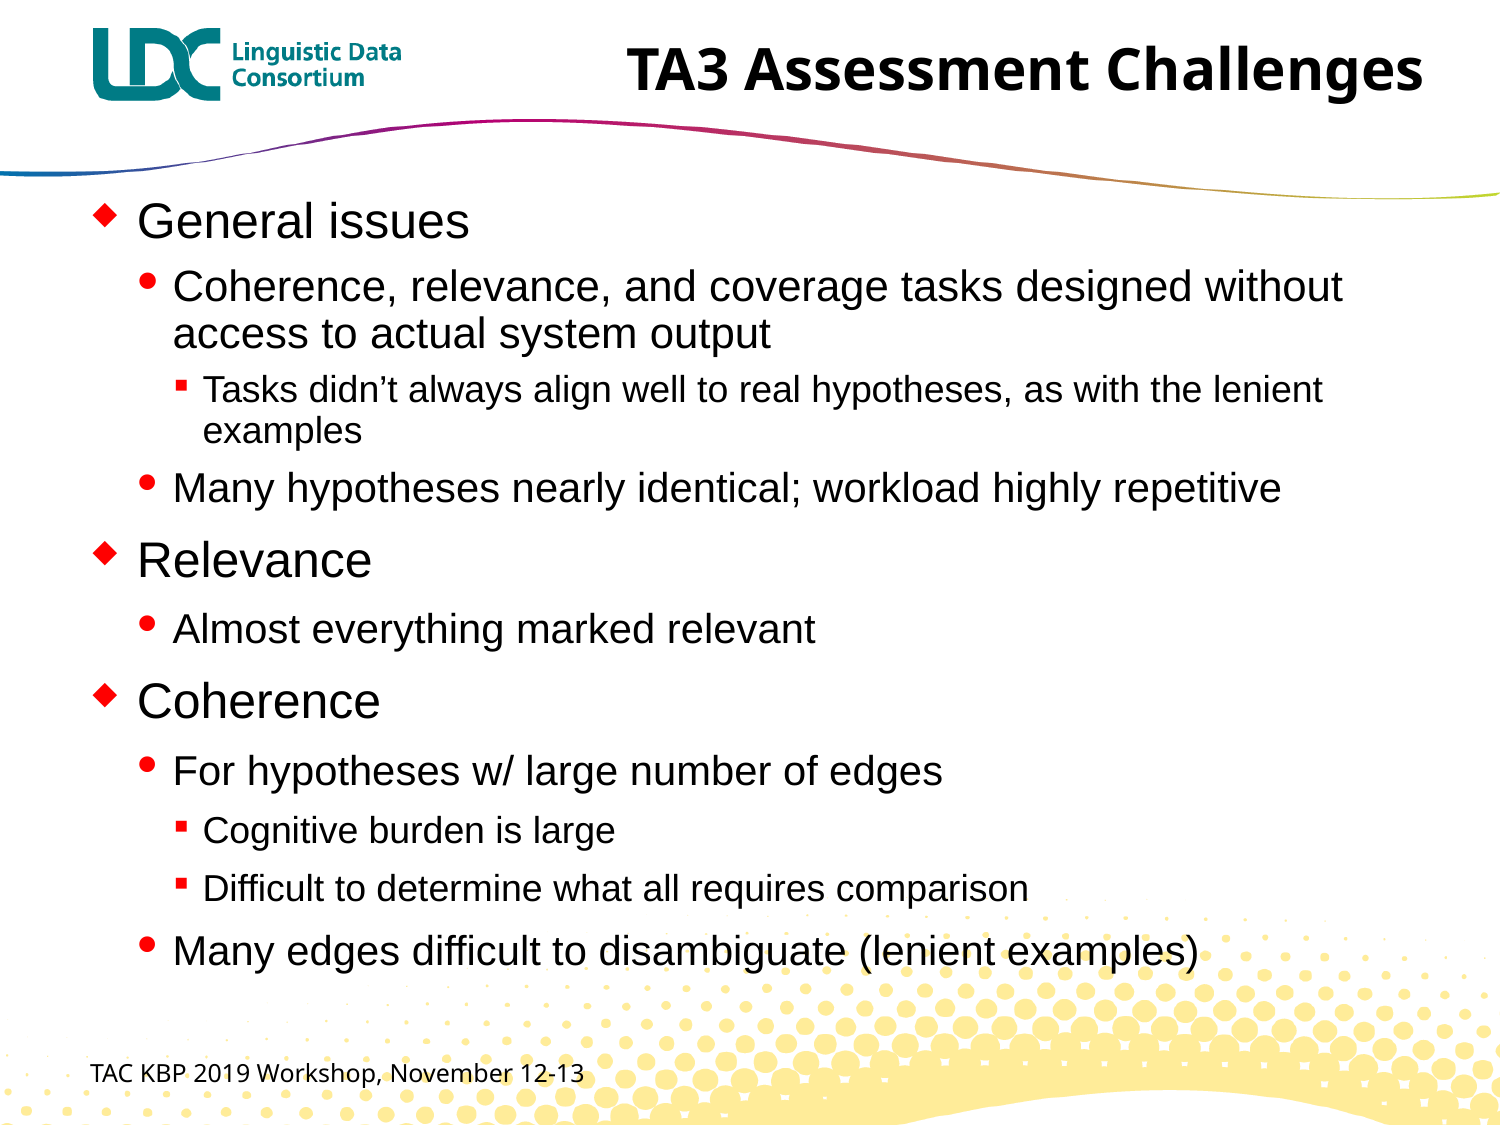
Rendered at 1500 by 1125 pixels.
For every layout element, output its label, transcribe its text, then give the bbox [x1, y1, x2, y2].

list General issues Coherence, relevance, and coverage tasks designed without access to actual system output Tasks didn’t always align well to real hypotheses, as with the lenient examples Many hypotheses nearly identical; workload highly repetitive Relevance Almost everything marked relevant Coherence For hypotheses w/ large number of edges Cognitive burden is large Difficult to determine what all requires comparison Many edges difficult to disambiguate (lenient examples) [75, 187, 1463, 1063]
picture [0, 0, 1500, 1125]
footer TAC KBP 2019 Workshop, November 12-13 [74, 1049, 1076, 1103]
title TA3 Assessment Challenges [549, 32, 1425, 163]
